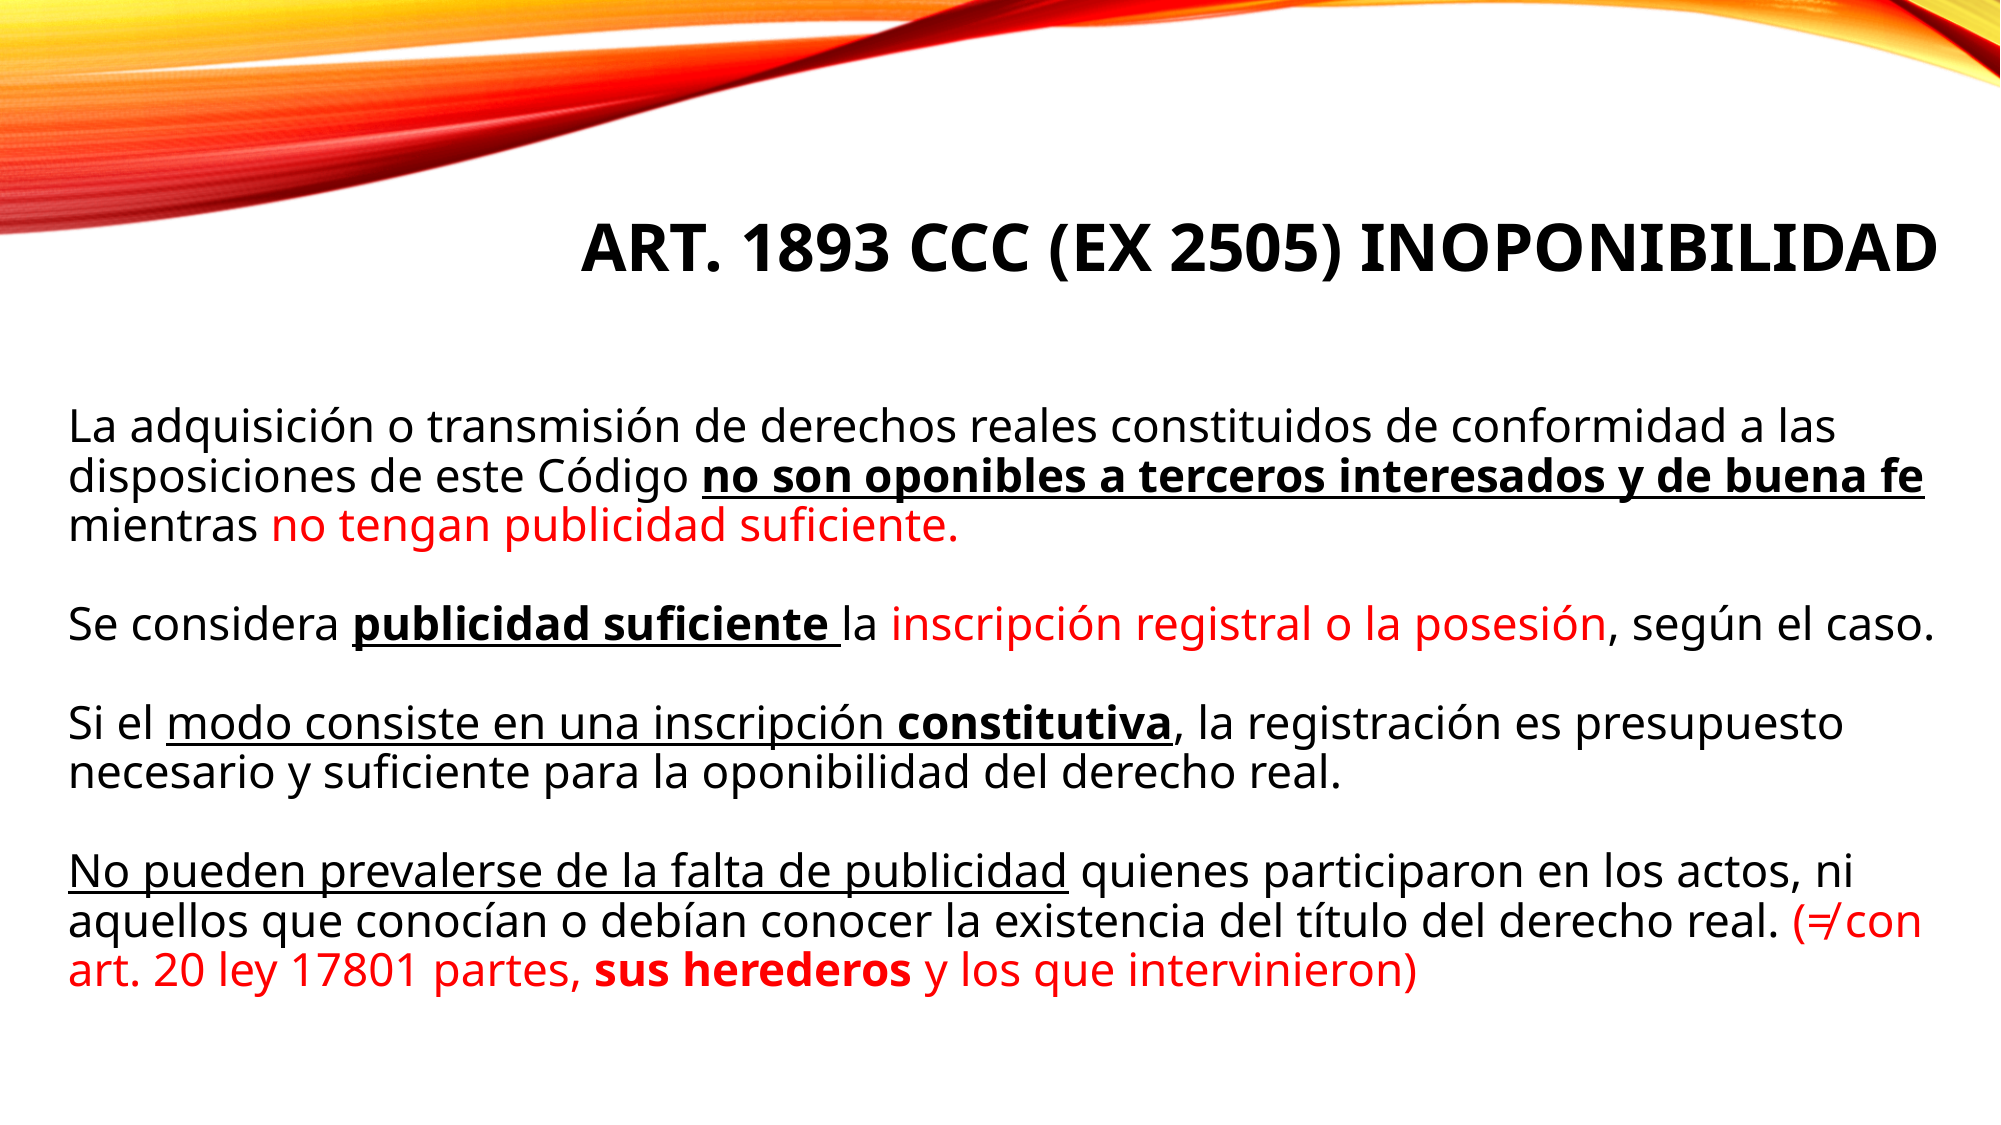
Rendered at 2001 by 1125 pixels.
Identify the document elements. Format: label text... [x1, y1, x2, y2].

picture [0, 0, 2000, 237]
list La adquisición o transmisión de derechos reales constituidos de conformidad a las disposiciones de este Código no son oponibles a terceros interesados y de buena fe mientras no tengan publicidad suficiente. Se considera publicidad suficiente la inscripción registral o la posesión, según el caso. Si el modo consiste en una inscripción constitutiva, la registración es presupuesto necesario y suficiente para la oponibilidad del derecho real. No pueden prevalerse de la falta de publicidad quienes participaron en los actos, ni aquellos que conocían o debían conocer la existencia del título del derecho real. (≠ con art. 20 ley 17801 partes, sus herederos y los que intervinieron) [52, 395, 1966, 1100]
title Art. 1893 CCC (ex 2505) Inoponibilidad [563, 183, 1976, 396]
